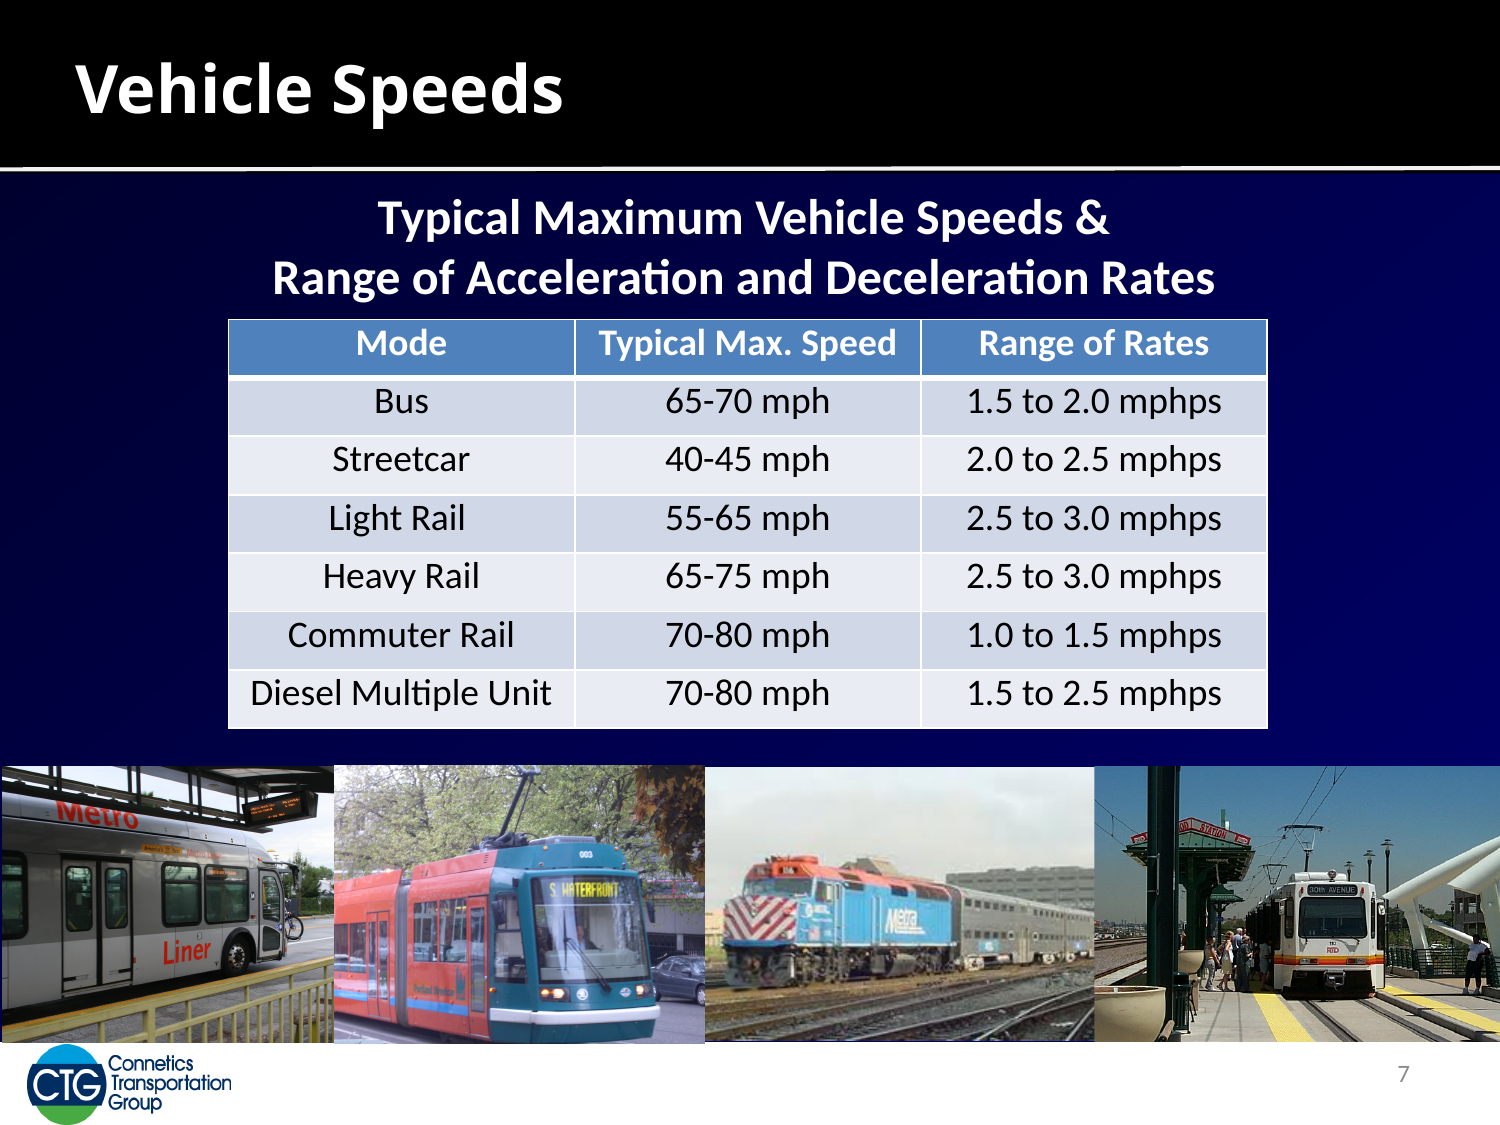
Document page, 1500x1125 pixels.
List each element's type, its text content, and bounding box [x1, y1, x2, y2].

table_header Range of Rates [922, 320, 1266, 375]
picture [2, 765, 1500, 1044]
table_cell Commuter Rail [229, 612, 574, 669]
table_cell Diesel Multiple Unit [229, 671, 574, 727]
slide_number 7 [1074, 1050, 1425, 1103]
table_cell 2.0 to 2.5 mphps [922, 437, 1266, 494]
table_cell 70-80 mph [576, 612, 920, 669]
table_cell Bus [229, 381, 574, 435]
table_cell 70-80 mph [576, 671, 920, 727]
table_cell 1.5 to 2.0 mphps [922, 381, 1266, 435]
table_cell 65-75 mph [576, 554, 920, 611]
table_cell 2.5 to 3.0 mphps [922, 554, 1266, 611]
title Vehicle Speeds [75, 26, 1425, 147]
table_cell 1.0 to 1.5 mphps [922, 612, 1266, 669]
table_cell Light Rail [229, 496, 574, 552]
table_header Mode [229, 320, 574, 375]
table_cell 2.5 to 3.0 mphps [922, 496, 1266, 552]
table_cell 1.5 to 2.5 mphps [922, 671, 1266, 727]
table_cell Heavy Rail [229, 554, 574, 611]
picture [27, 1044, 231, 1125]
table_cell 55-65 mph [576, 496, 920, 552]
table_header Typical Max. Speed [576, 320, 920, 375]
table_cell Streetcar [229, 437, 574, 494]
table_cell 65-70 mph [576, 381, 920, 435]
text_box Typical Maximum Vehicle Speeds & Range of Acceleration and Deceleration Rates [257, 177, 1231, 313]
table_cell 40-45 mph [576, 437, 920, 494]
